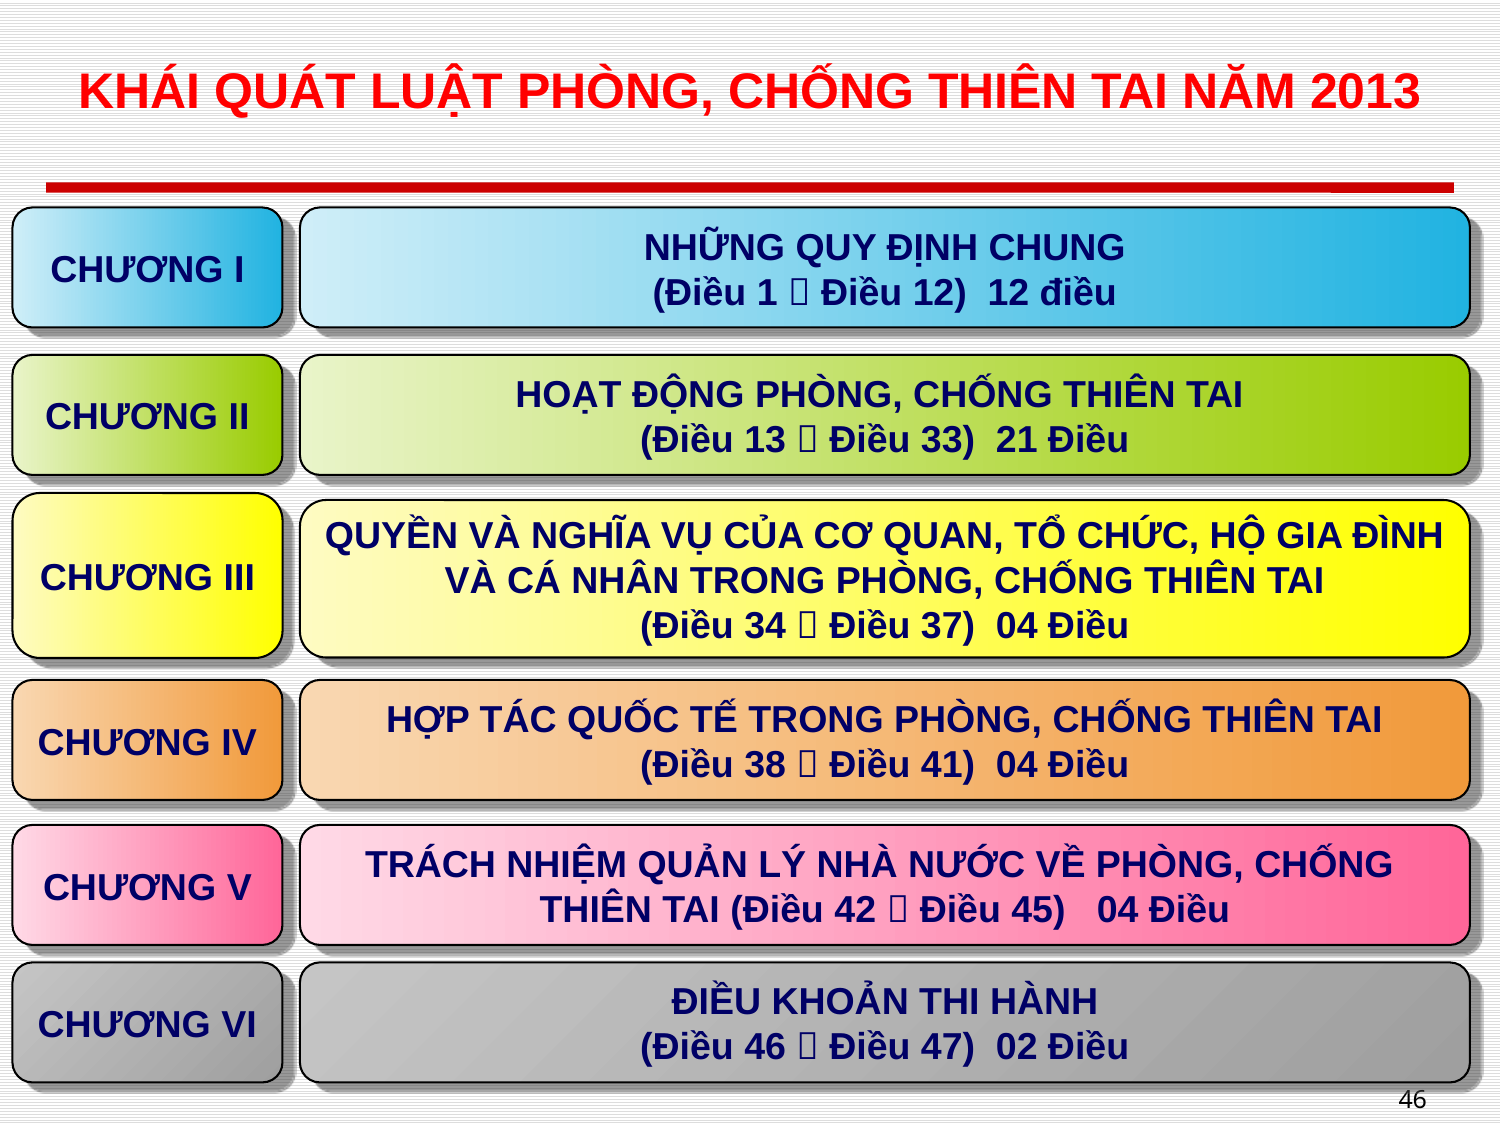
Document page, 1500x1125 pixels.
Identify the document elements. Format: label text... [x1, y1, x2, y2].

text_box ĐIỀU KHOẢN THI HÀNH (Điều 46  Điều 47) 02 Điều [299, 962, 1470, 1083]
text_box QUYỀN VÀ NGHĨA VỤ CỦA CƠ QUAN, TỔ CHỨC, HỘ GIA ĐÌNH VÀ CÁ NHÂN TRONG PHÒNG, CHỐNG THIÊN TAI (Điều 34  Điều 37) 04 Điều [299, 499, 1470, 658]
text_box HOẠT ĐỘNG PHÒNG, CHỐNG THIÊN TAI (Điều 13  Điều 33) 21 Điều [299, 354, 1470, 475]
text_box NHỮNG QUY ĐỊNH CHUNG (Điều 1  Điều 12) 12 điều [299, 207, 1470, 328]
text_box CHƯƠNG I [12, 207, 283, 328]
text_box KHÁI QUÁT LUẬT PHÒNG, CHỐNG THIÊN TAI NĂM 2013 [38, 24, 1463, 150]
text_box CHƯƠNG III [12, 492, 283, 658]
text_box CHƯƠNG II [12, 354, 283, 475]
text_box CHƯƠNG IV [12, 679, 283, 800]
text_box HỢP TÁC QUỐC TẾ TRONG PHÒNG, CHỐNG THIÊN TAI (Điều 38  Điều 41) 04 Điều [299, 679, 1470, 800]
text_box TRÁCH NHIỆM QUẢN LÝ NHÀ NƯỚC VỀ PHÒNG, CHỐNG THIÊN TAI (Điều 42  Điều 45) 04 Điều [299, 824, 1470, 945]
text_box CHƯƠNG V [12, 824, 283, 945]
text_box CHƯƠNG VI [12, 962, 283, 1083]
